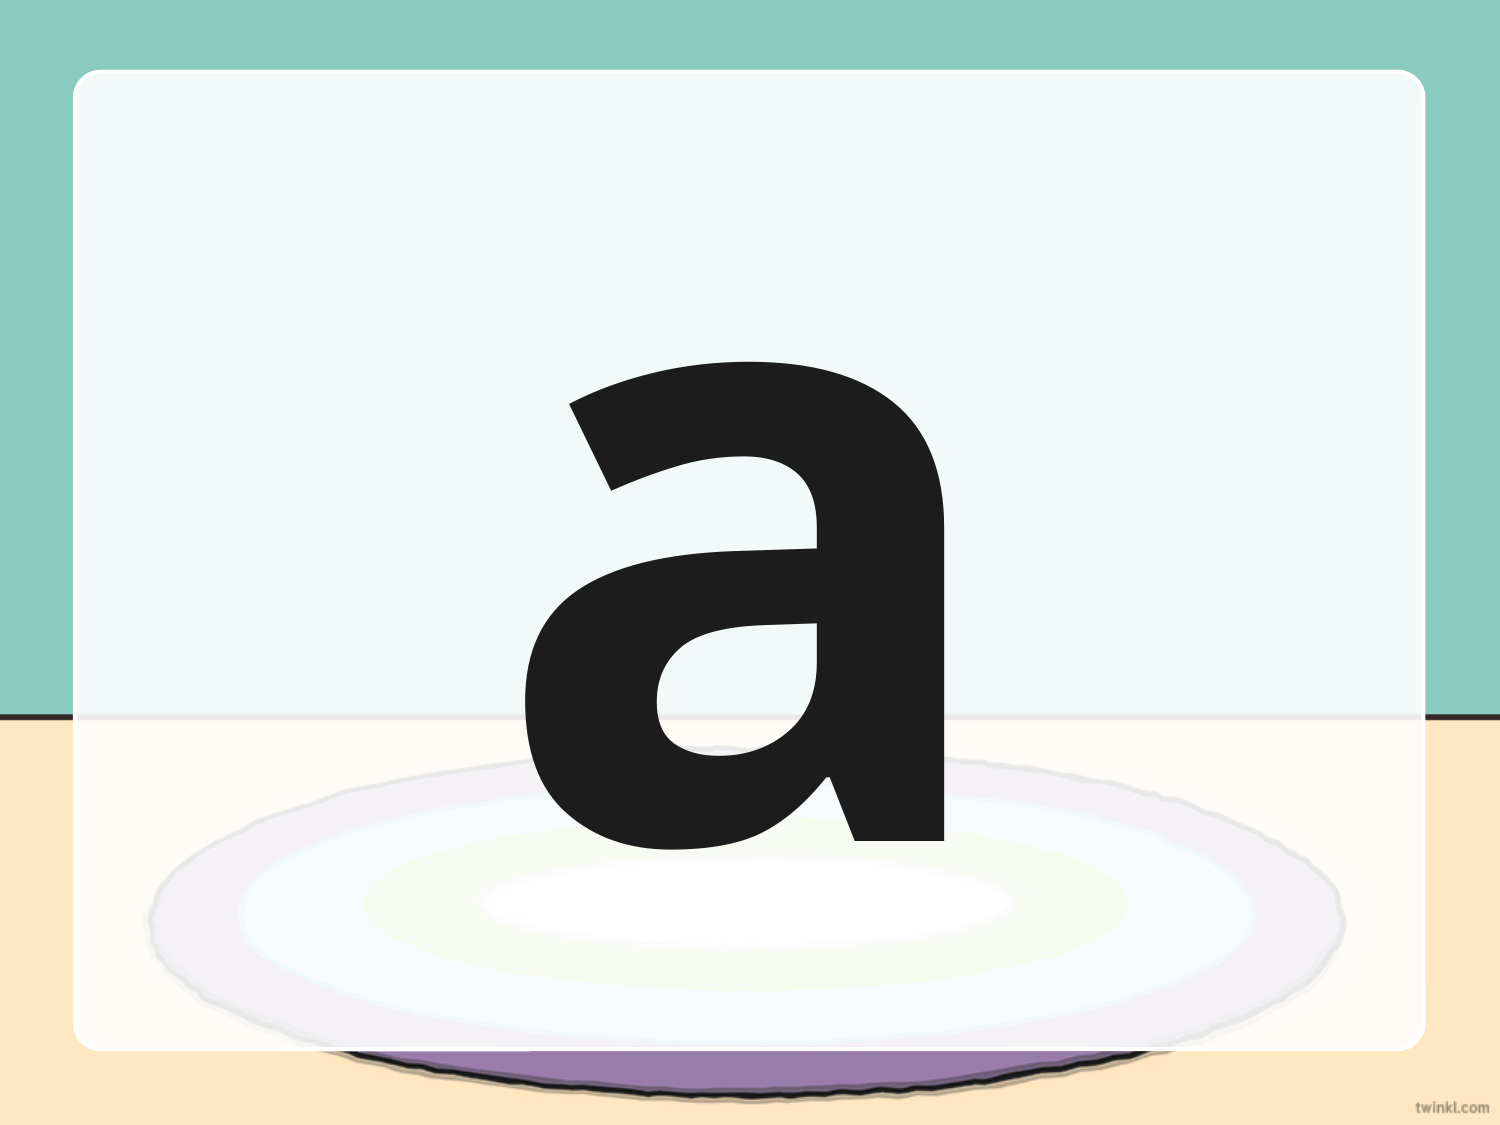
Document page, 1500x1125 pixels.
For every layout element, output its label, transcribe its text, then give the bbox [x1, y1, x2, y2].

picture [0, 0, 1500, 1125]
title a [122, 123, 1378, 1001]
